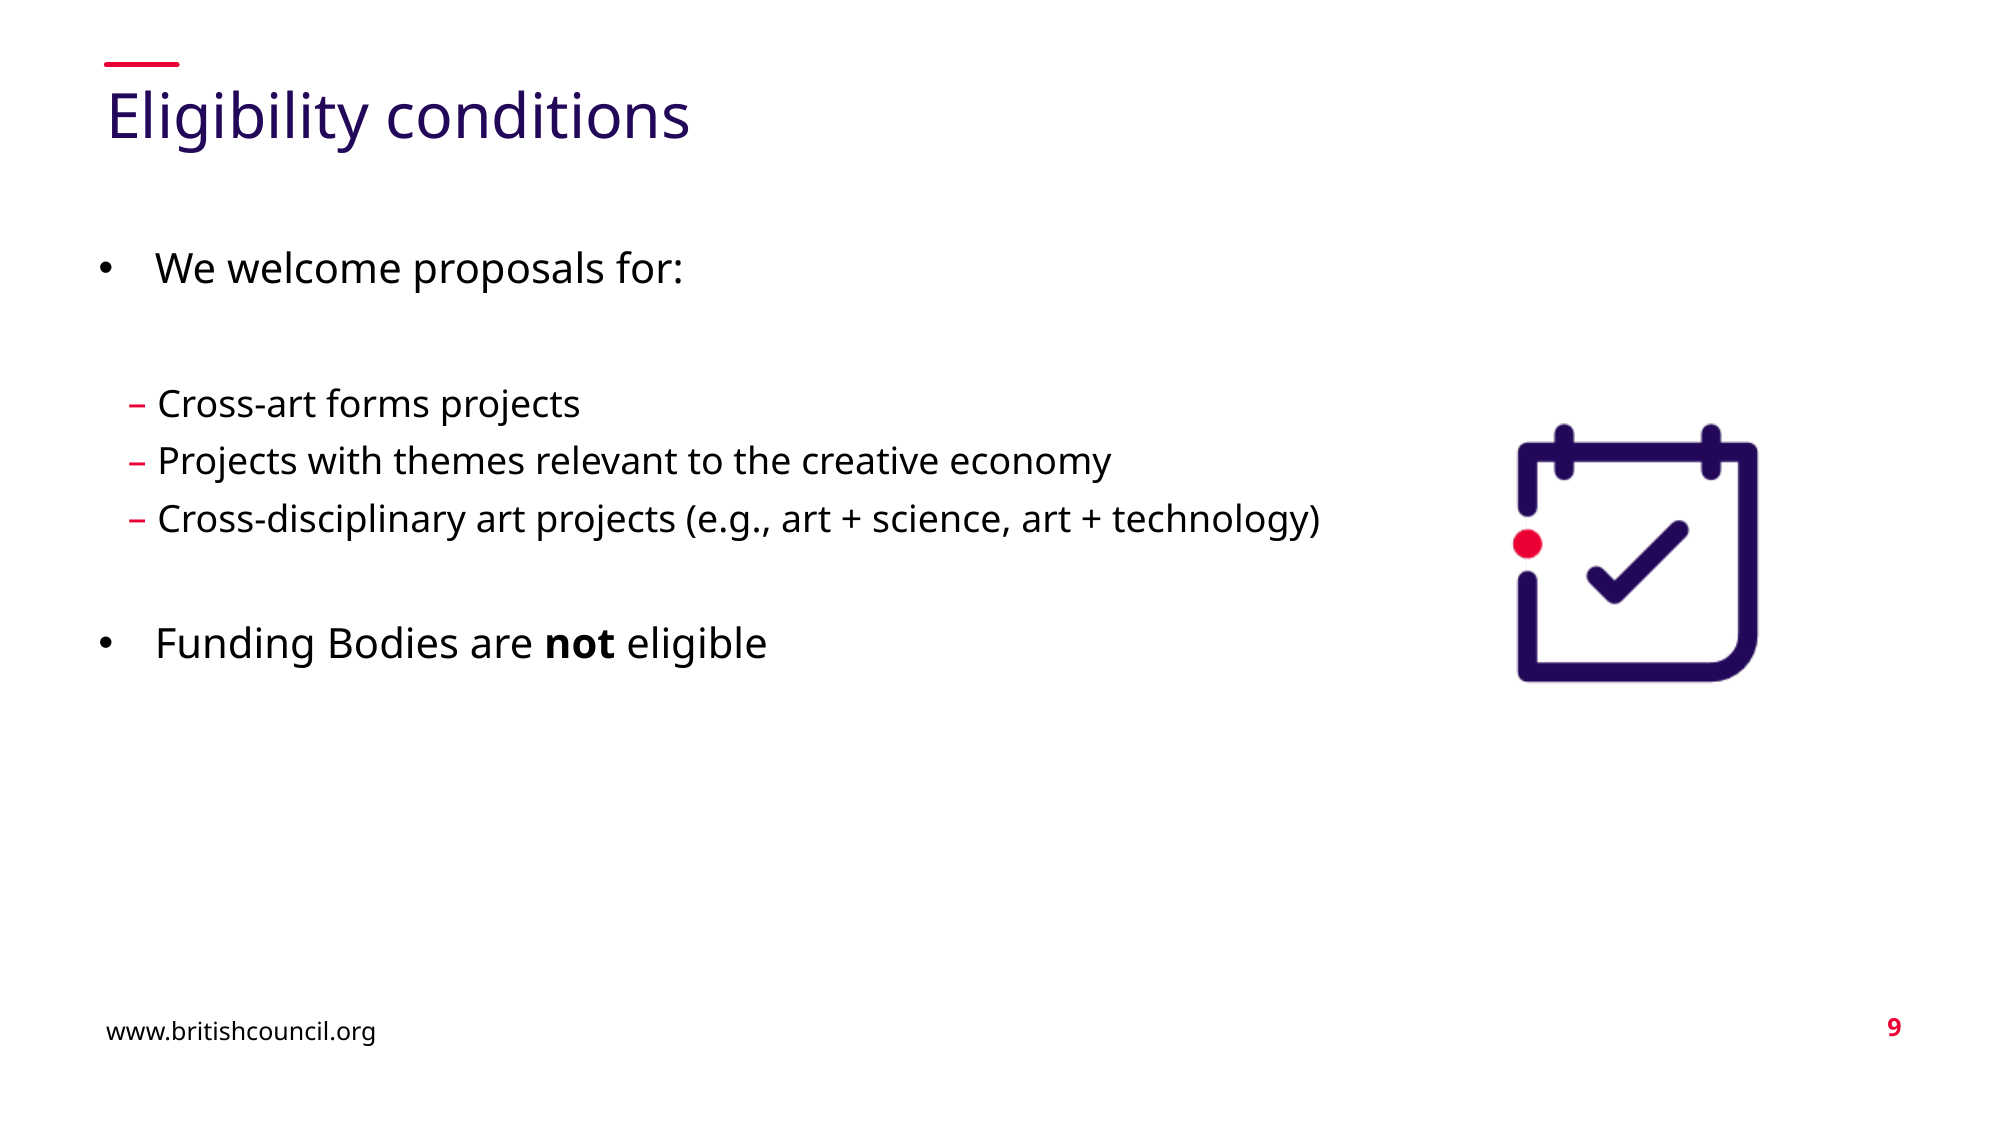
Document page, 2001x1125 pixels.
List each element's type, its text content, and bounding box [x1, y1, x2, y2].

footer www.britishcouncil.org [106, 1015, 1818, 1046]
picture [1344, 269, 1932, 856]
title Eligibility conditions [106, 82, 1902, 213]
slide_number 9 [1818, 1015, 1902, 1046]
list We welcome proposals for: Cross-art forms projects Projects with themes relevant to the creative economy Cross-disciplinary art projects (e.g., art + science, art + technology) Funding Bodies are not eligible [98, 242, 1444, 1016]
